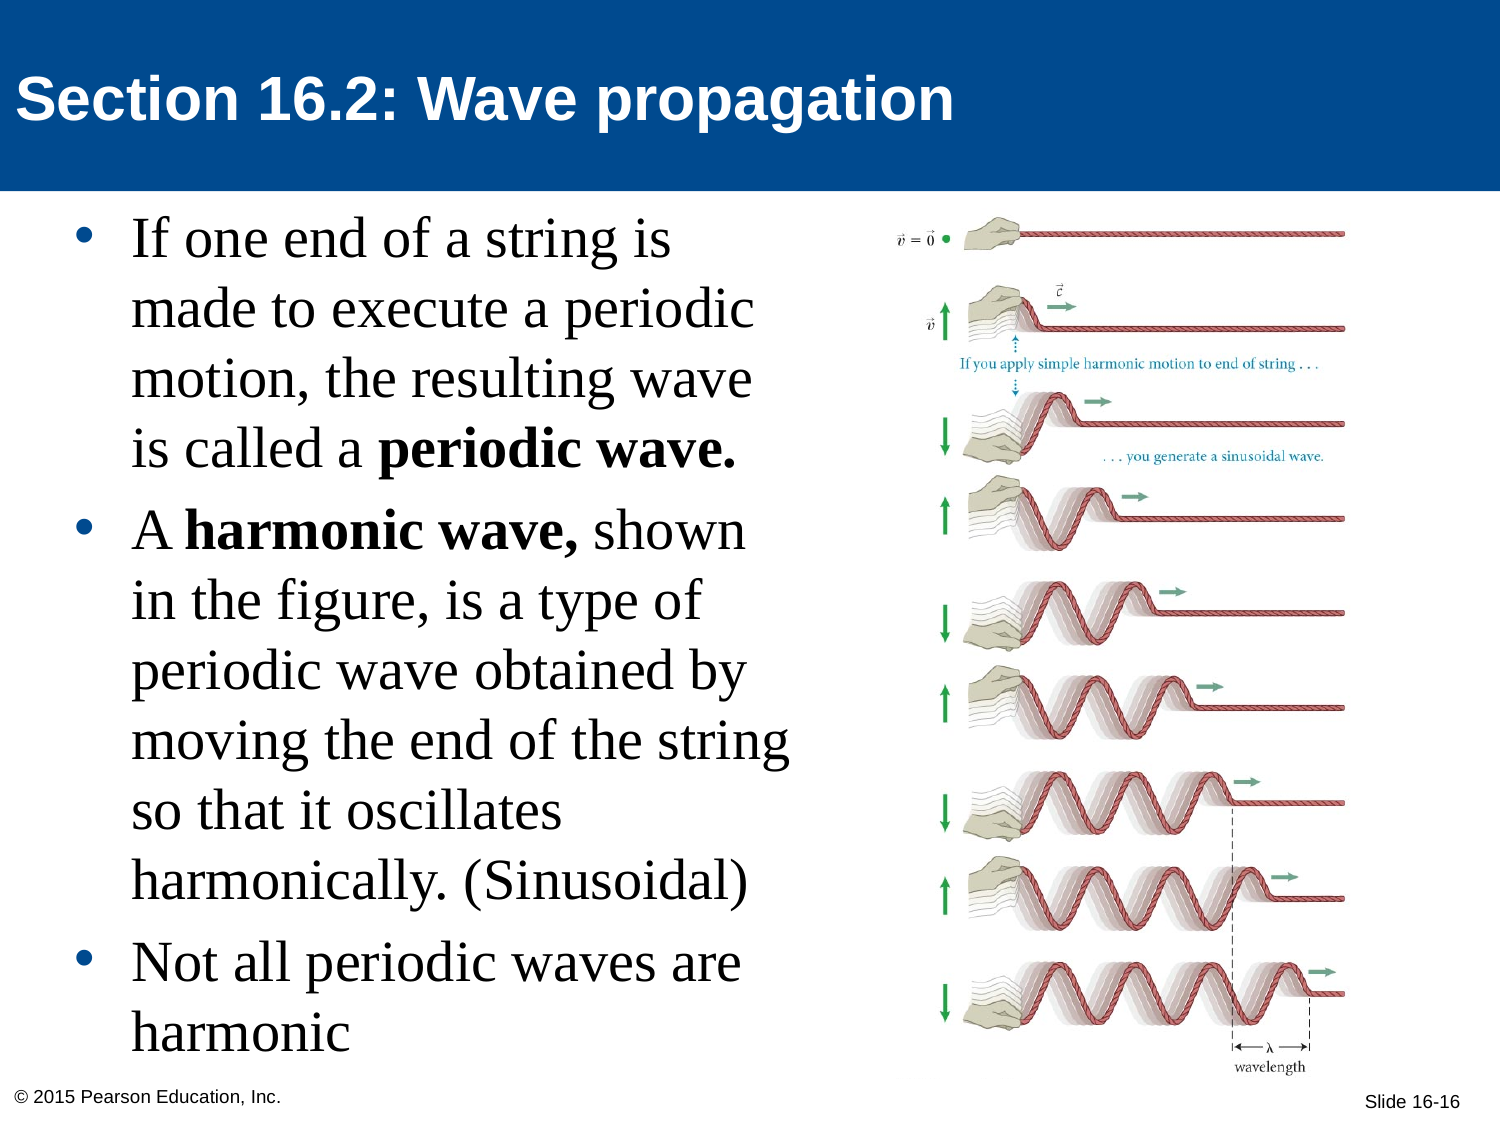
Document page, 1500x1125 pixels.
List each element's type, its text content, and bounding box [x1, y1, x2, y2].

list If one end of a string is made to execute a periodic motion, the resulting wave is called a periodic wave. A harmonic wave, shown in the figure, is a type of periodic wave obtained by moving the end of the string so that it oscillates harmonically. (Sinusoidal) Not all periodic waves are harmonic [59, 191, 817, 1082]
picture [888, 208, 1354, 1079]
list Section 16.2: Wave propagation [0, 0, 1500, 190]
footer © 2015 Pearson Education, Inc. [14, 1084, 900, 1115]
